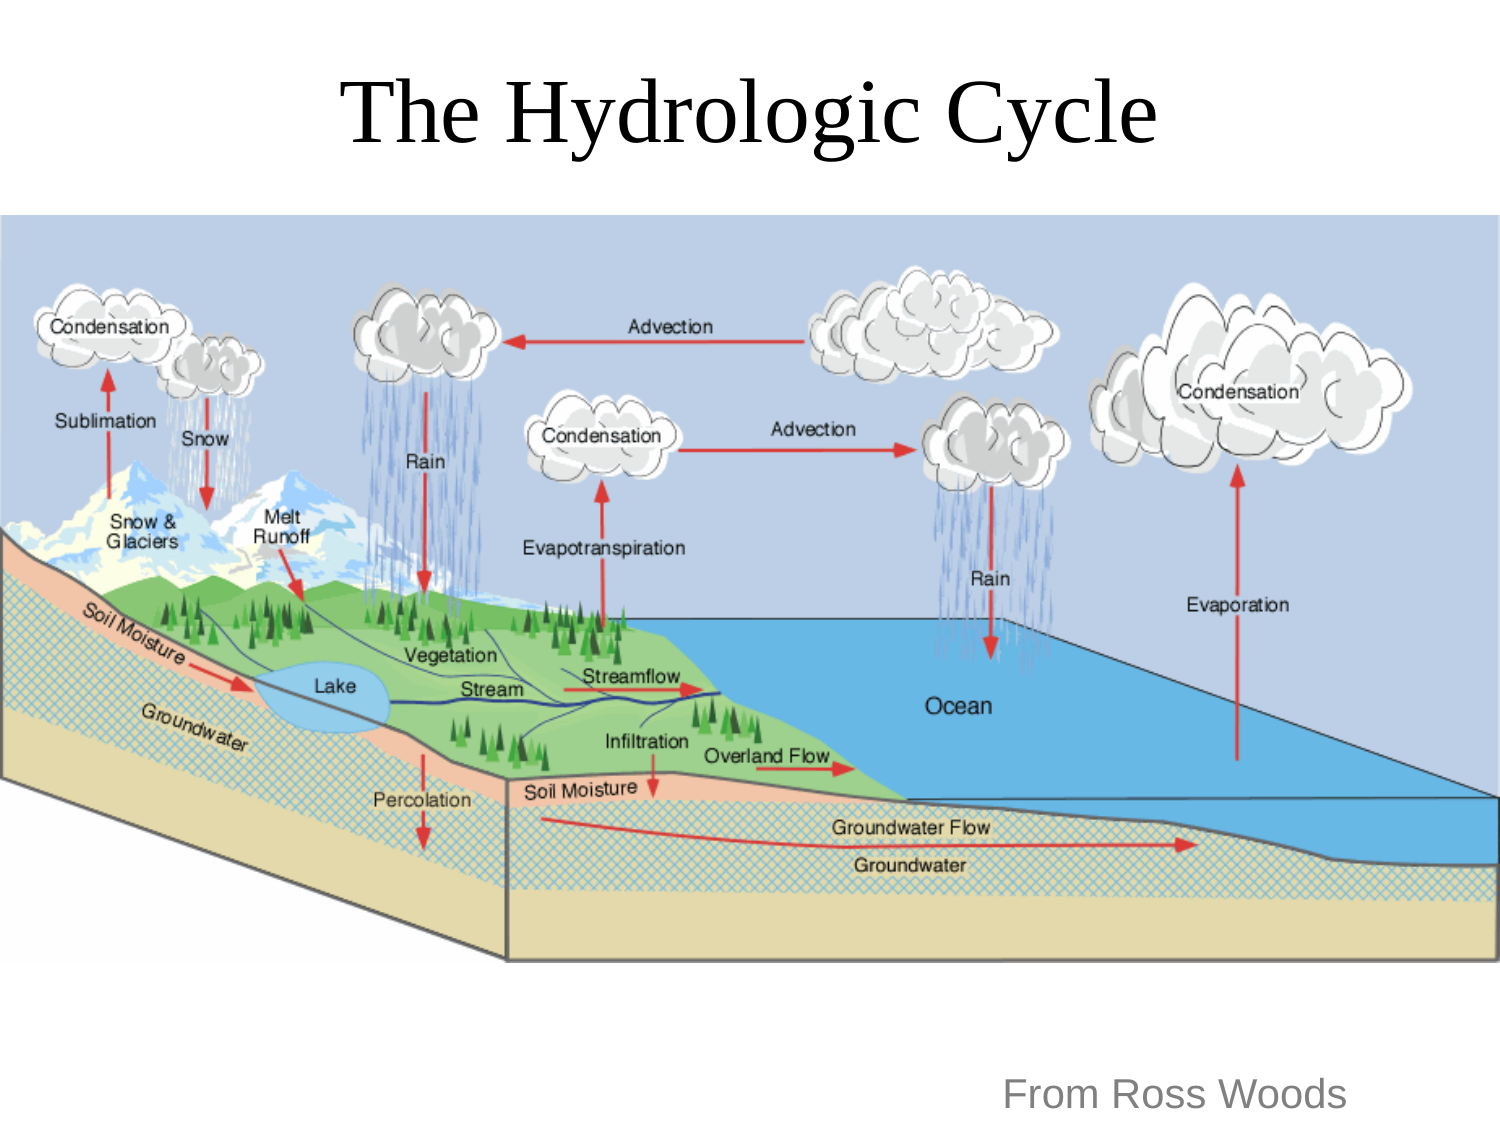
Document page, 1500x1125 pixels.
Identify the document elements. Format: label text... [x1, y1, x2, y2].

text_box From Ross Woods [987, 1059, 1500, 1125]
title The Hydrologic Cycle [112, 37, 1388, 176]
picture [0, 215, 1500, 963]
